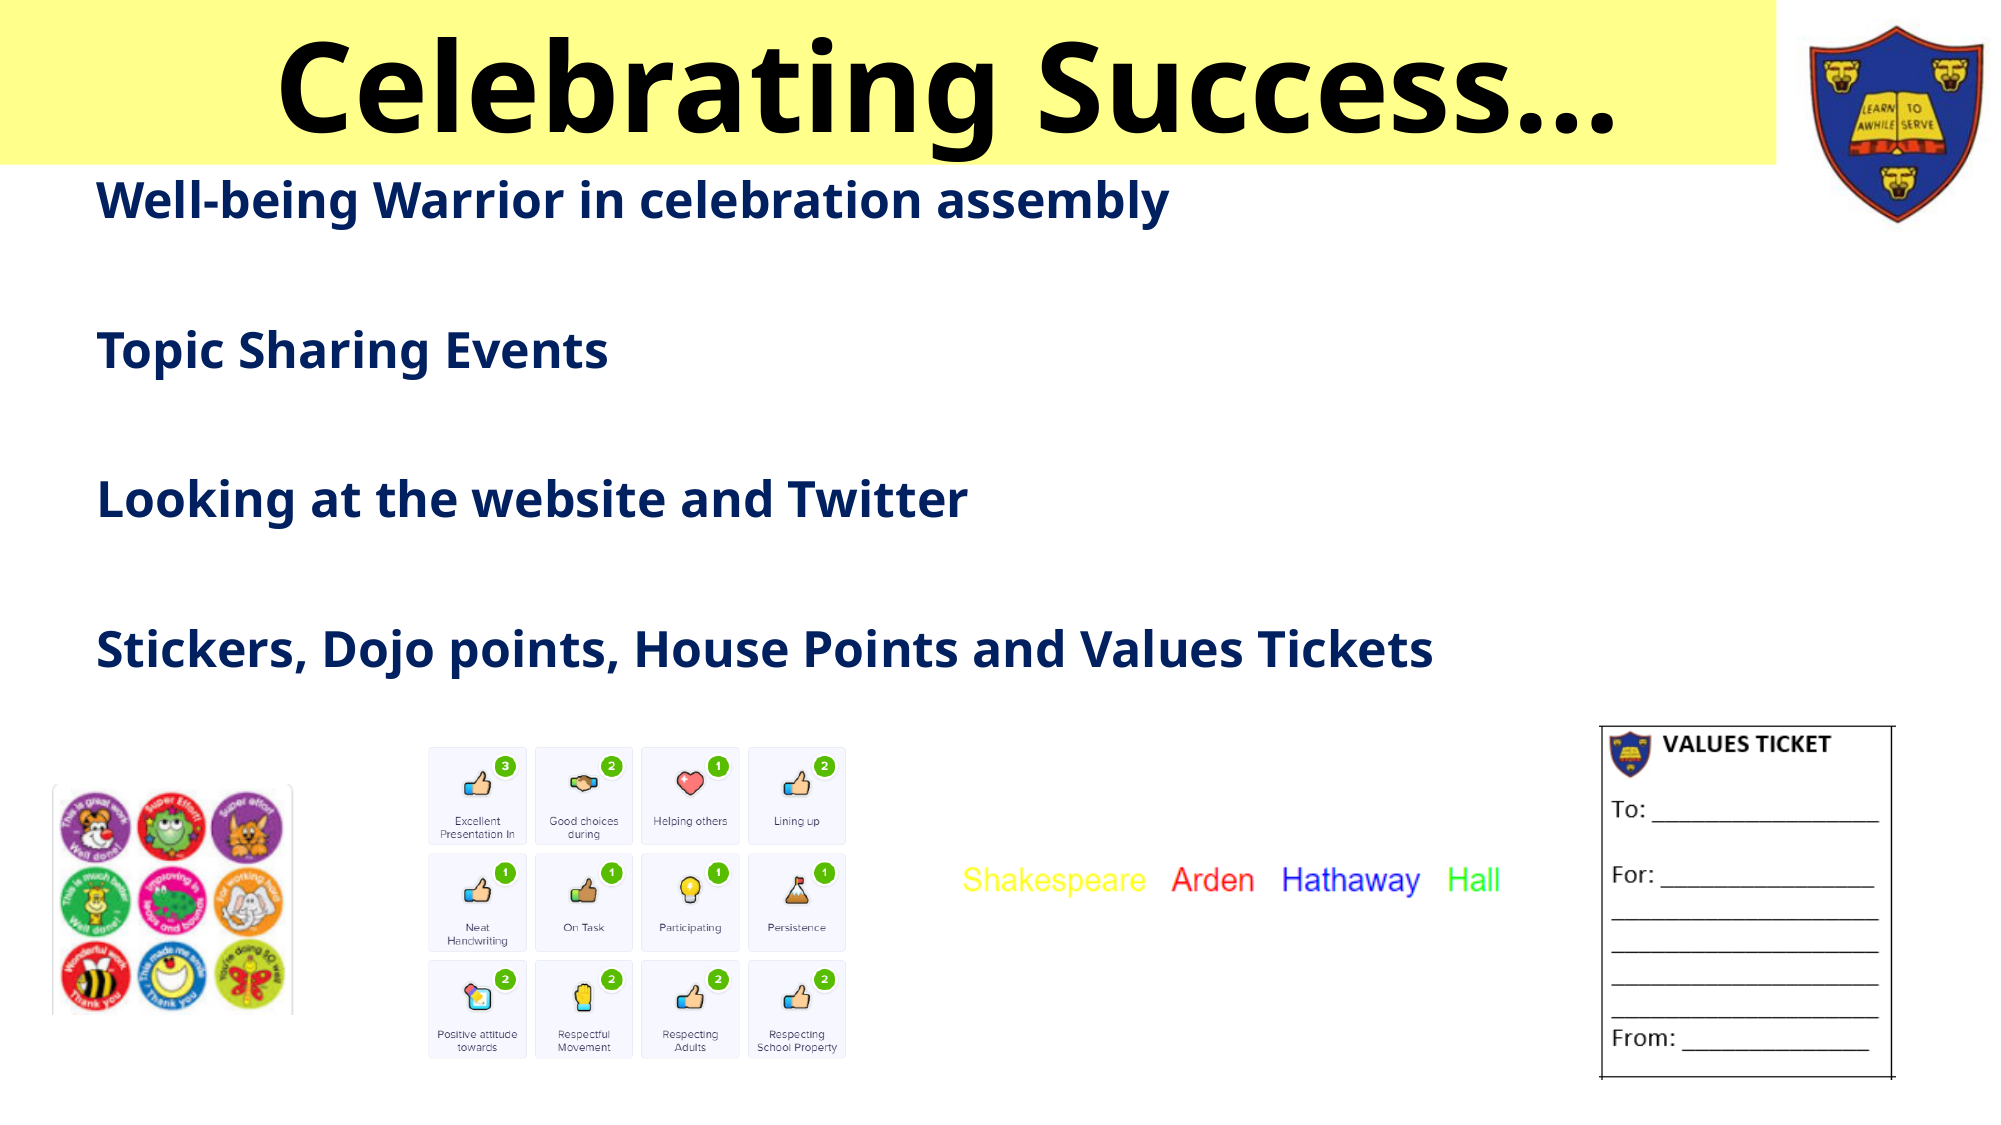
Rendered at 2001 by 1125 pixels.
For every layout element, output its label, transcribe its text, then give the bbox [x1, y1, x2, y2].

picture [52, 784, 295, 1015]
picture [1776, 0, 2000, 236]
picture [1599, 721, 1896, 1080]
text_box Well-being Warrior in celebration assembly Topic Sharing Events Looking at the website and Twitter Stickers, Dojo points, House Points and Values Tickets [81, 167, 1827, 1124]
text_box Celebrating Success… [0, 0, 1776, 165]
picture [923, 850, 1520, 917]
picture [419, 739, 853, 1063]
